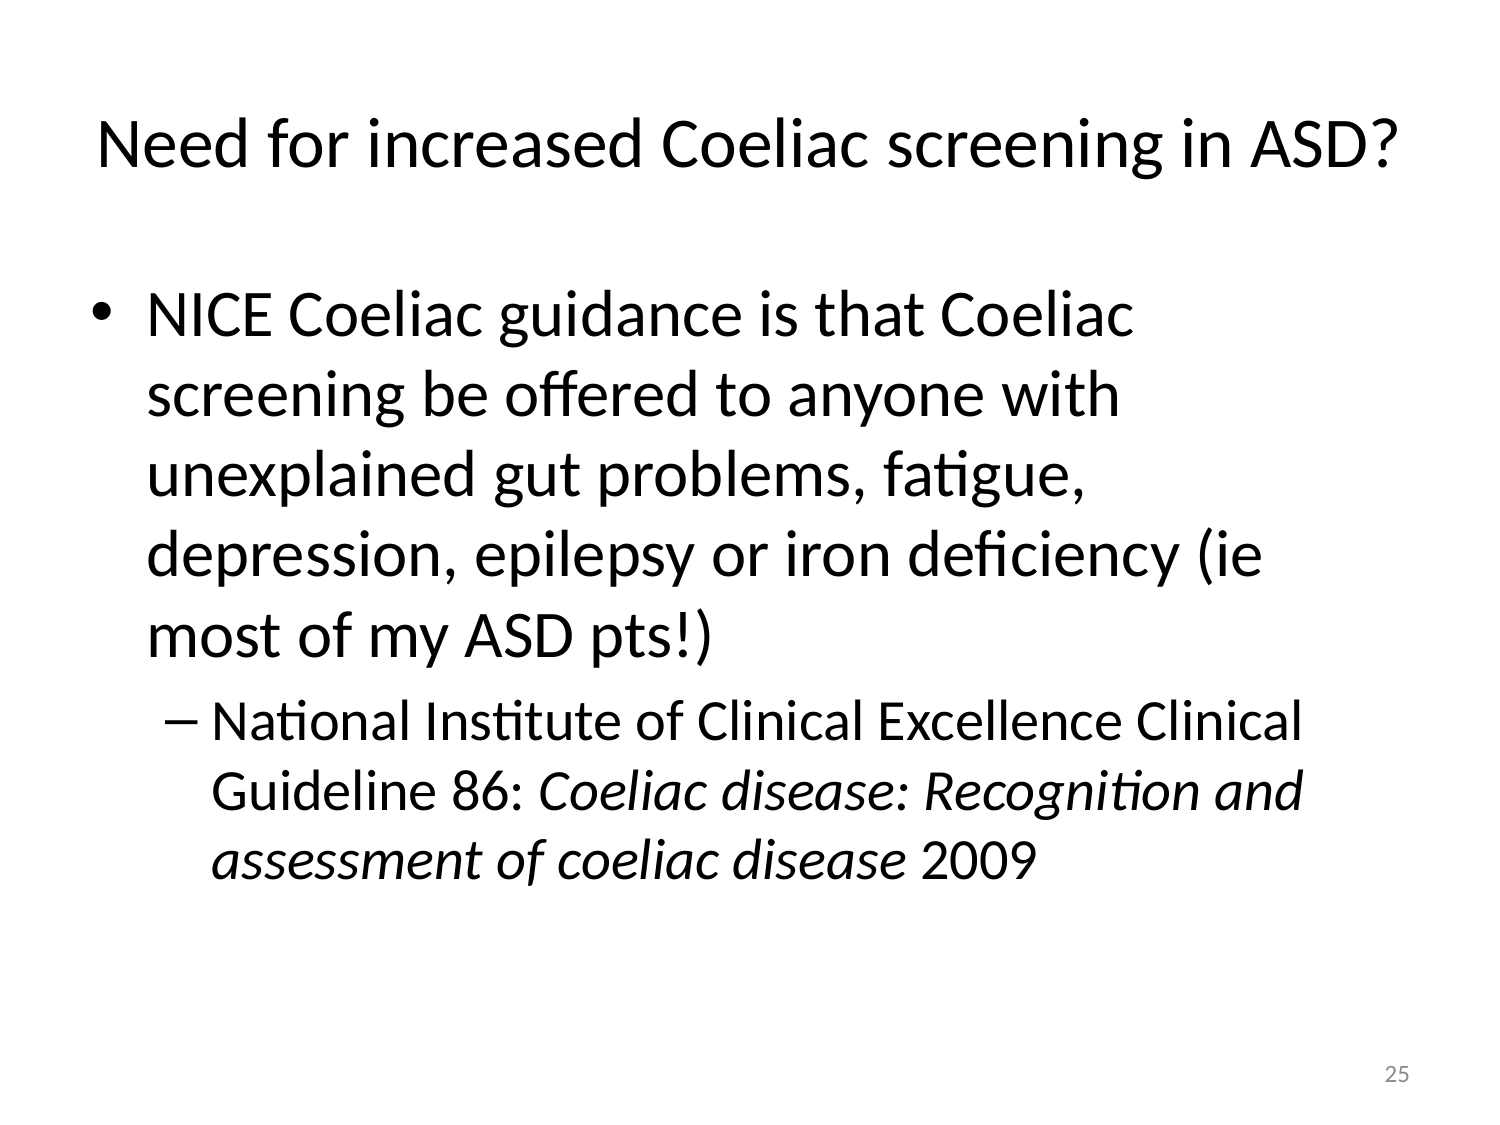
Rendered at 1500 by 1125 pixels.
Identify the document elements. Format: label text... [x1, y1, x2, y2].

list NICE Coeliac guidance is that Coeliac screening be offered to anyone with unexplained gut problems, fatigue, depression, epilepsy or iron deficiency (ie most of my ASD pts!) National Institute of Clinical Excellence Clinical Guideline 86: Coeliac disease: Recognition and assessment of coeliac disease 2009 [75, 262, 1425, 1005]
slide_number 25 [1074, 1042, 1425, 1103]
title Need for increased Coeliac screening in ASD? [75, 45, 1425, 233]
